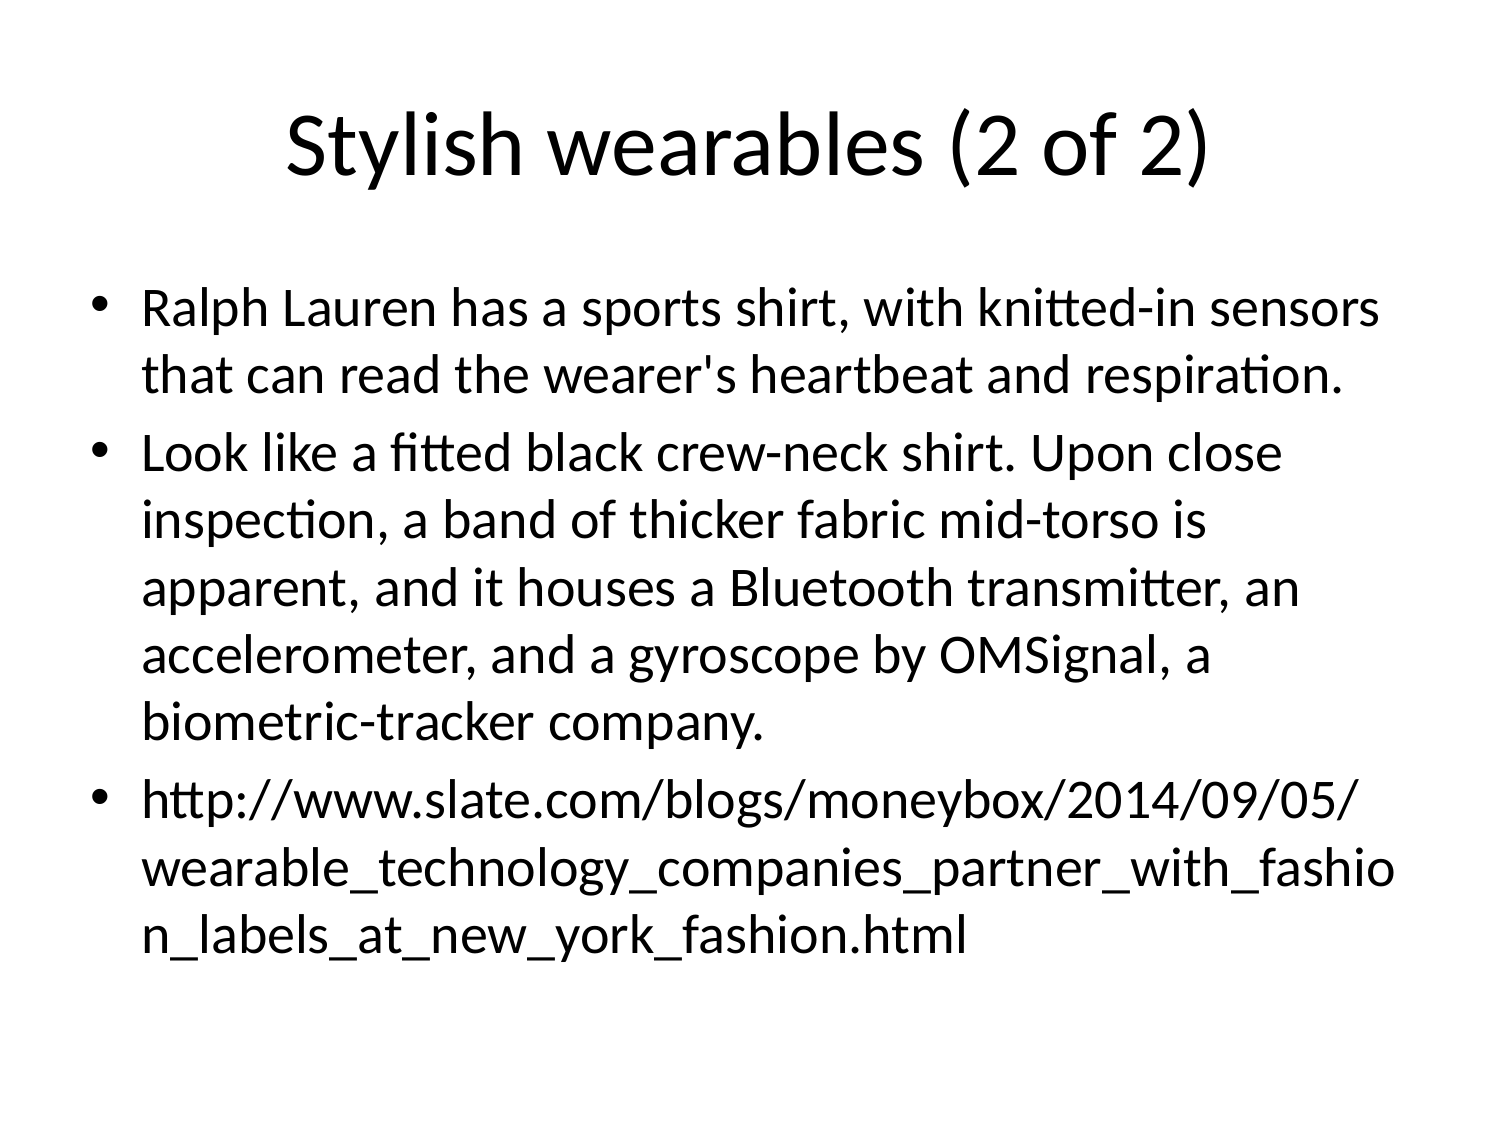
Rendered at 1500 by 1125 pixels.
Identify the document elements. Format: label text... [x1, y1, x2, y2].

list Ralph Lauren has a sports shirt, with knitted-in sensors that can read the wearer's heartbeat and respiration. Look like a fitted black crew-neck shirt. Upon close inspection, a band of thicker fabric mid-torso is apparent, and it houses a Bluetooth transmitter, an accelerometer, and a gyroscope by OMSignal, a biometric-tracker company. http://www.slate.com/blogs/moneybox/2014/09/05/wearable_technology_companies_partner_with_fashion_labels_at_new_york_fashion.html [75, 262, 1425, 1005]
title Stylish wearables (2 of 2) [75, 45, 1425, 233]
